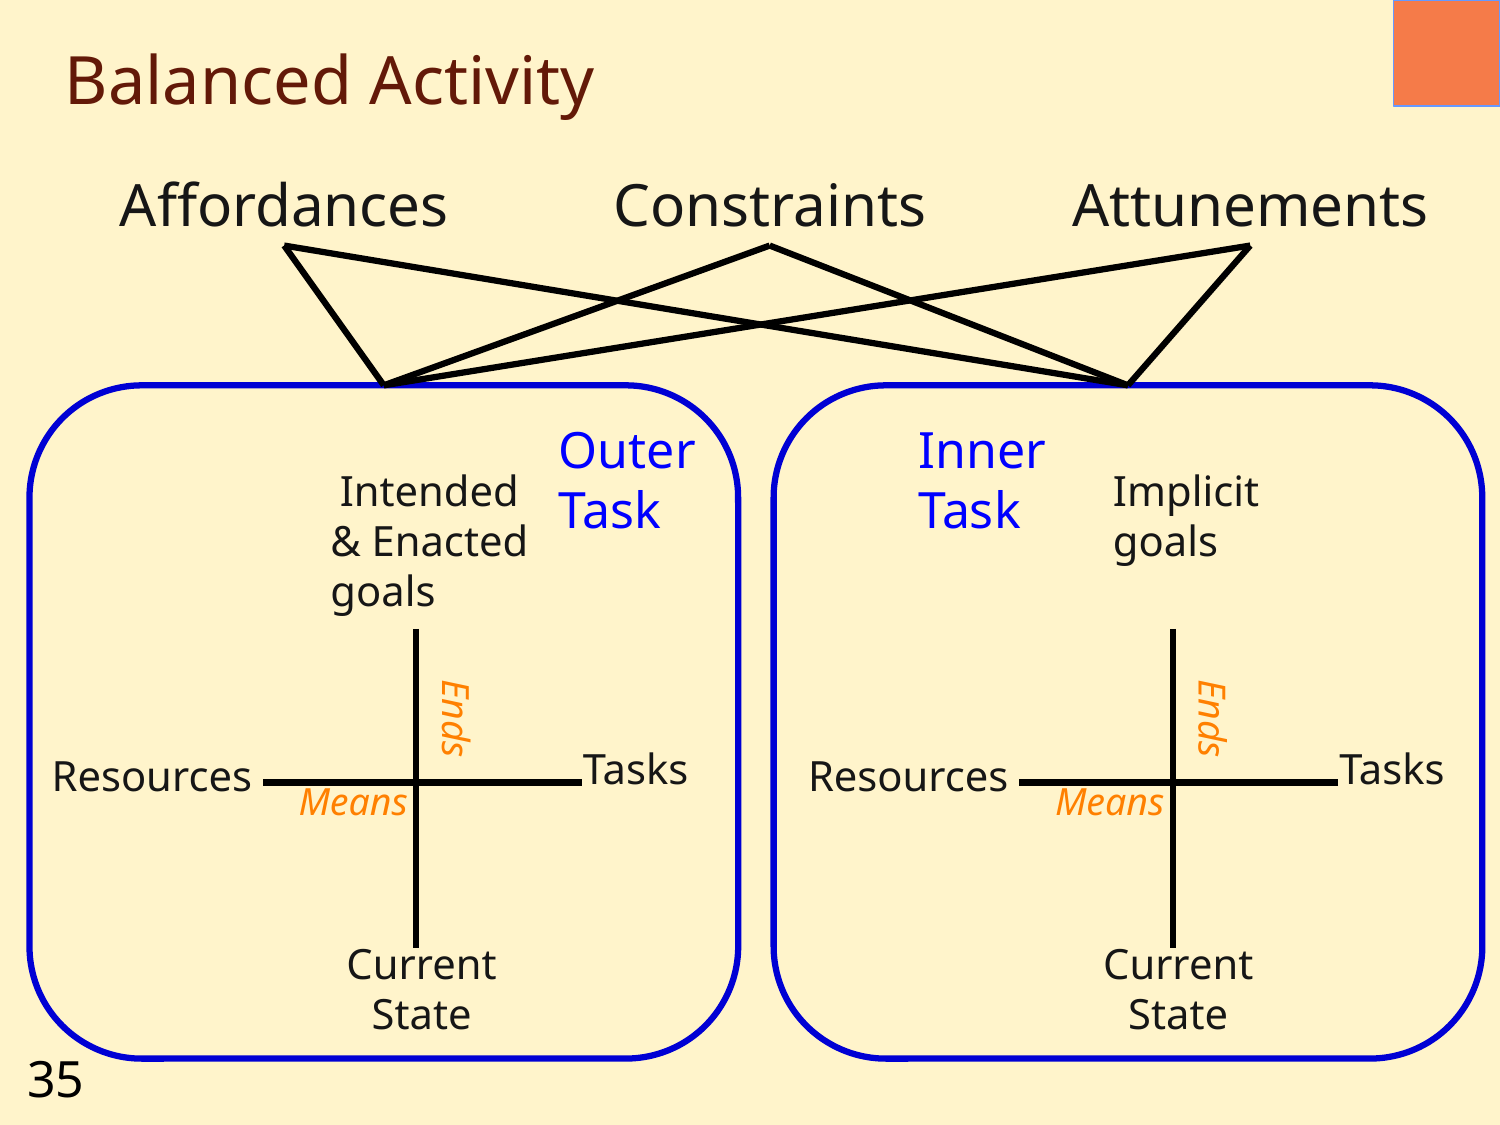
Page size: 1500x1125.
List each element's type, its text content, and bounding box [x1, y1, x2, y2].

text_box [1127, 246, 1251, 386]
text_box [283, 246, 381, 386]
text_box Constraints [598, 160, 941, 244]
text_box [1393, 0, 1500, 107]
title Balanced Activity [49, 24, 1326, 126]
text_box [773, 385, 1483, 1059]
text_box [383, 246, 1126, 386]
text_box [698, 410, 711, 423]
text_box Attunements [1057, 160, 1444, 246]
text_box Affordances [105, 160, 464, 246]
text_box [29, 385, 739, 1059]
